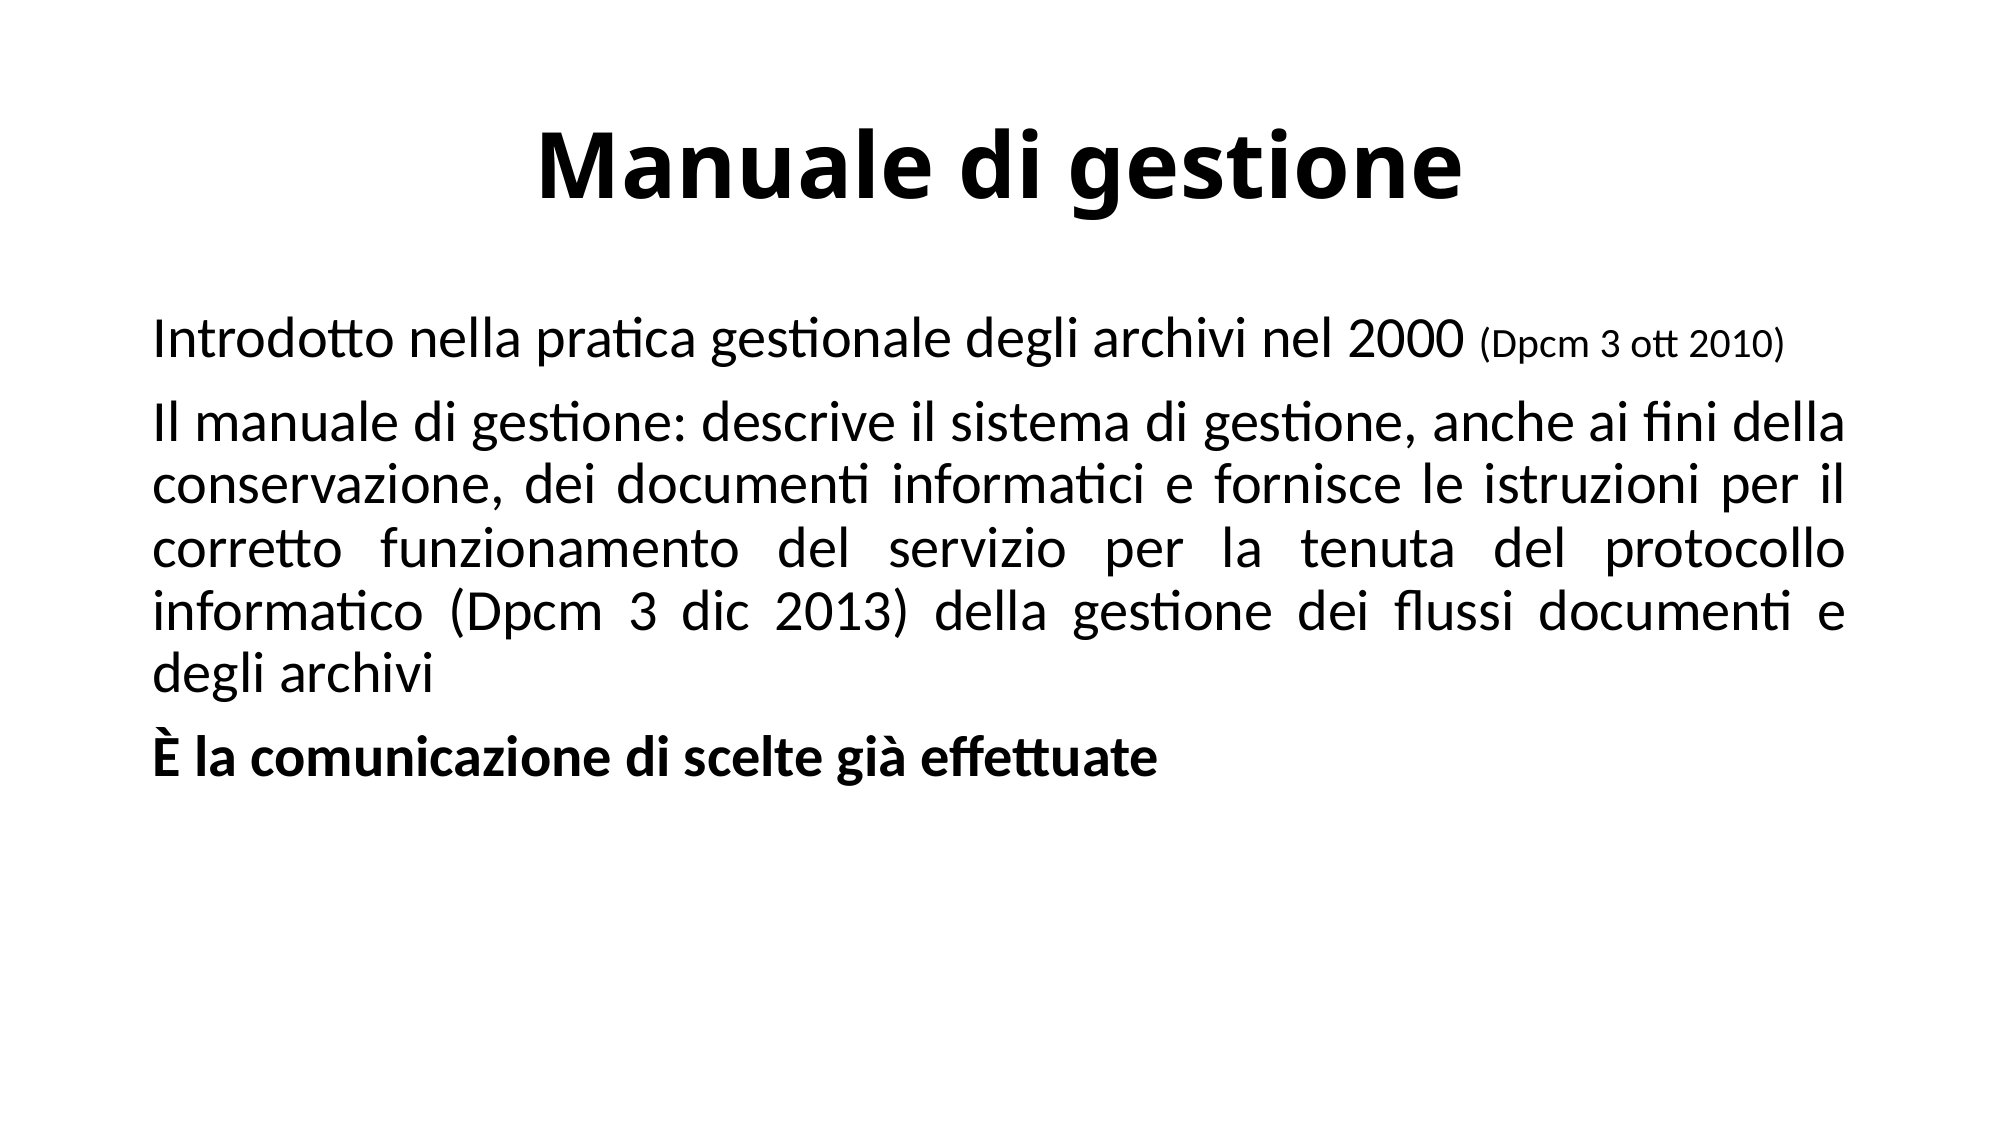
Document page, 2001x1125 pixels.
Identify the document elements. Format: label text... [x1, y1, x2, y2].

title Manuale di gestione [137, 59, 1863, 278]
list Introdotto nella pratica gestionale degli archivi nel 2000 (Dpcm 3 ott 2010) Il manuale di gestione: descrive il sistema di gestione, anche ai fini della conservazione, dei documenti informatici e fornisce le istruzioni per il corretto funzionamento del servizio per la tenuta del protocollo informatico (Dpcm 3 dic 2013) della gestione dei flussi documenti e degli archivi È la comunicazione di scelte già effettuate [137, 299, 1863, 1014]
